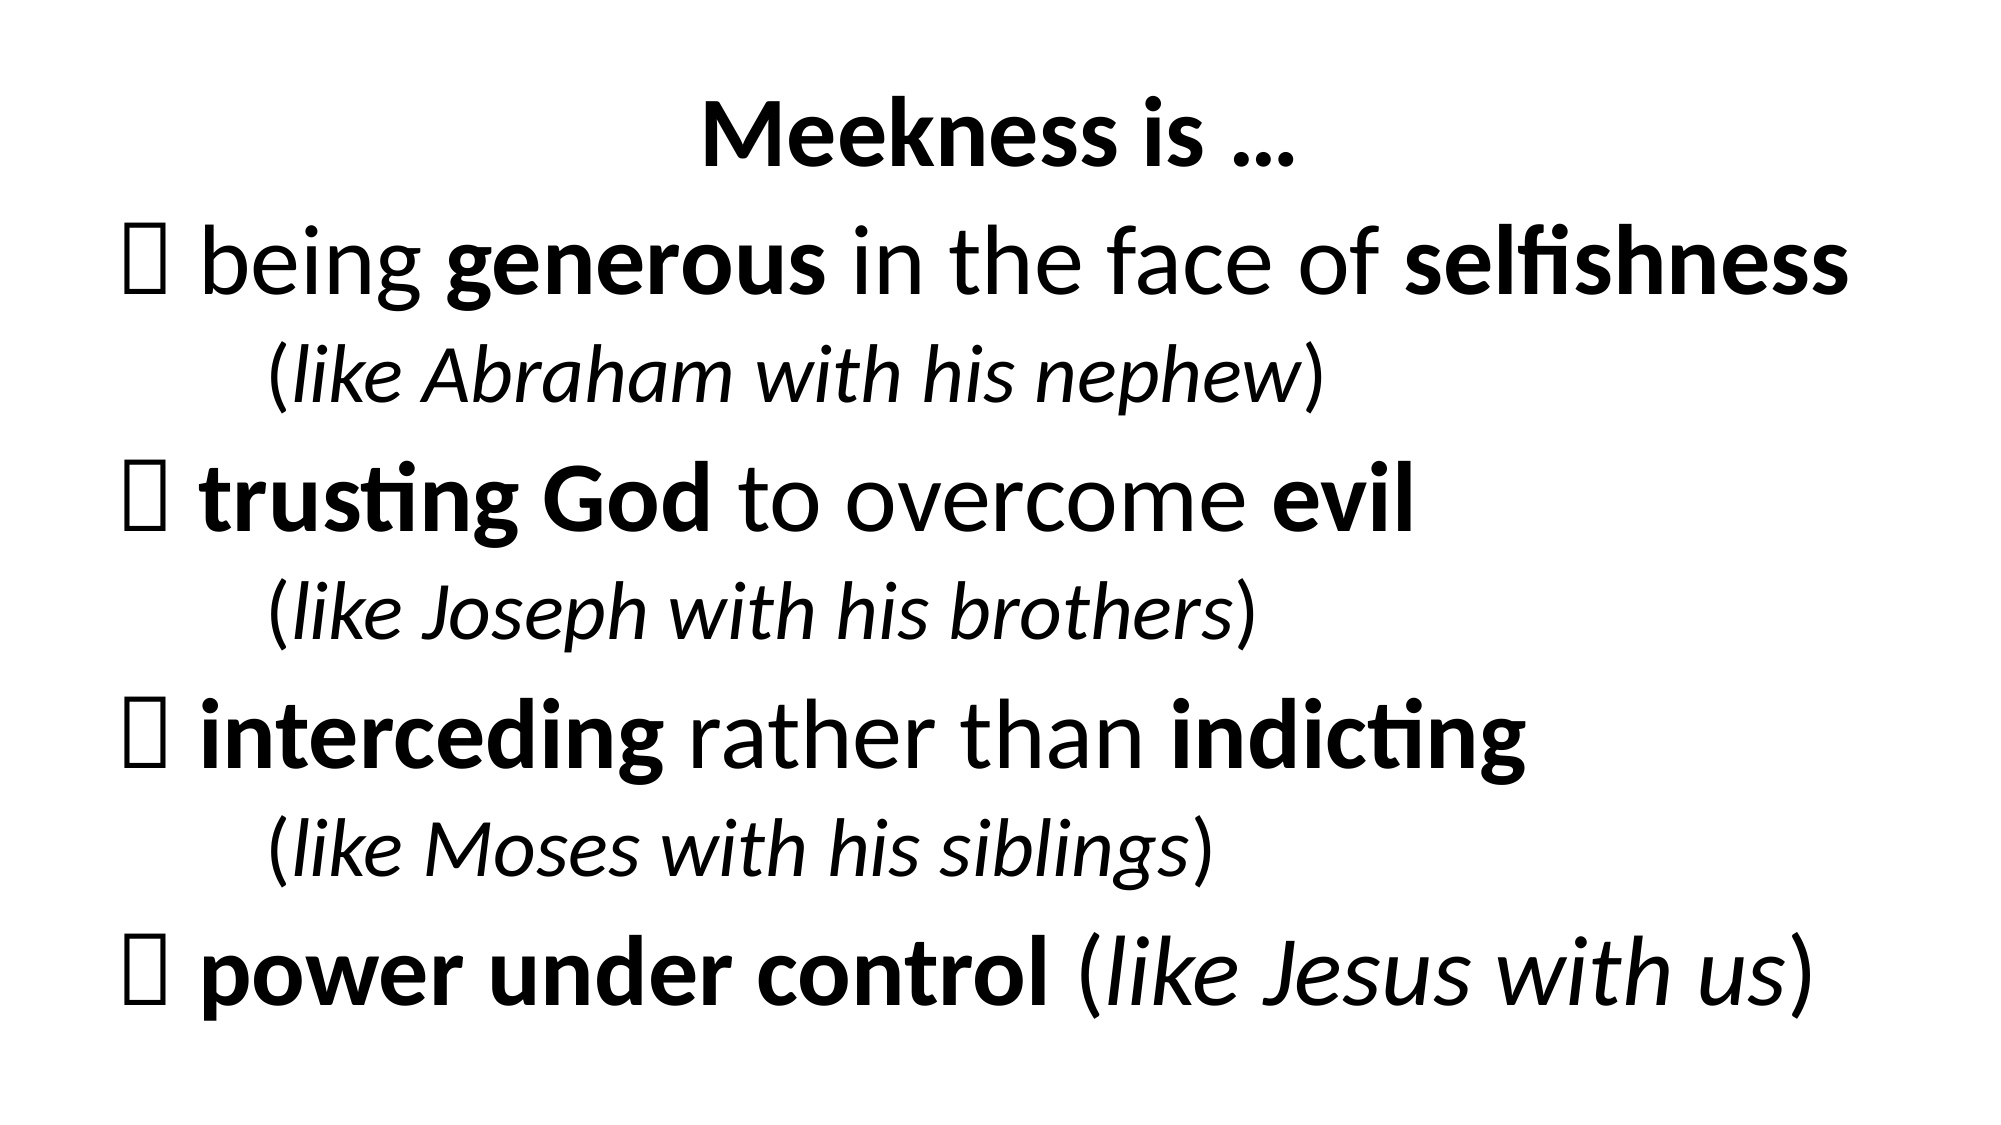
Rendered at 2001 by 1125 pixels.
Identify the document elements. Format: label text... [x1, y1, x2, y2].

subtitle Meekness is …  being generous in the face of selfishness (like Abraham with his nephew)  trusting God to overcome evil (like Joseph with his brothers)  interceding rather than indicting (like Moses with his siblings)  power under control (like Jesus with us) [100, 72, 1900, 1053]
